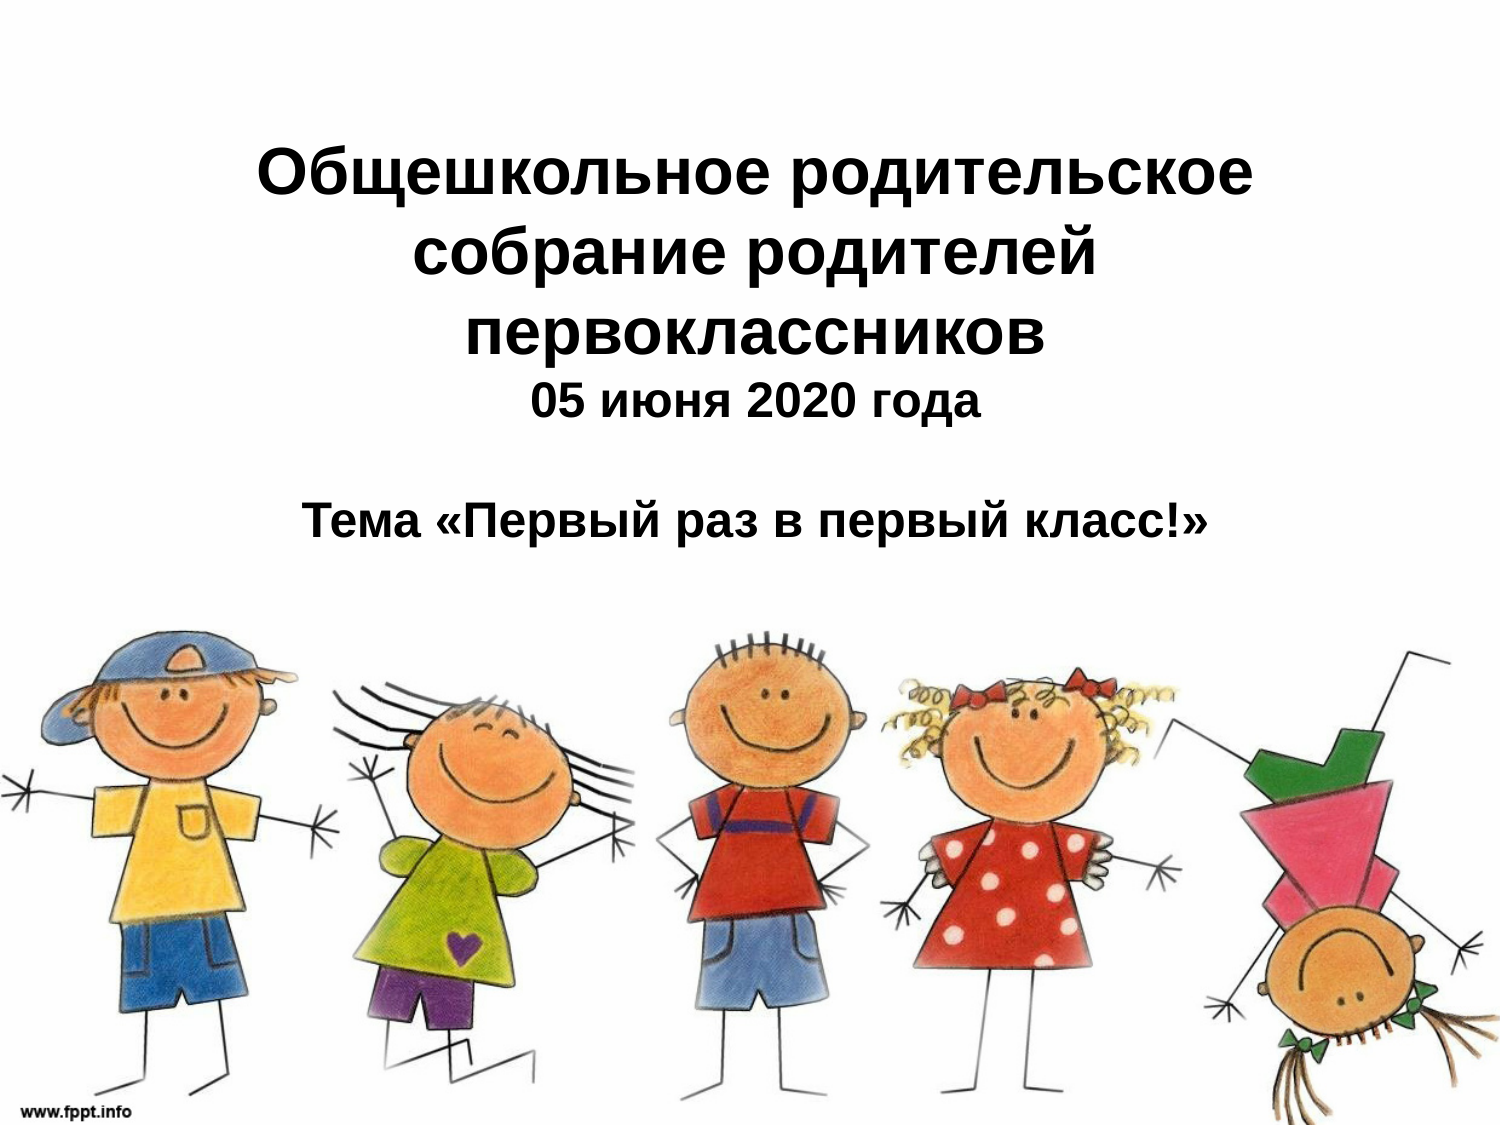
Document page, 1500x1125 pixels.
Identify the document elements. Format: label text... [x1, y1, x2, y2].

picture [0, 0, 1500, 1125]
title Общешкольное родительское собрание родителей первоклассников 05 июня 2020 года Тема «Первый раз в первый класс!» [111, 42, 1400, 634]
